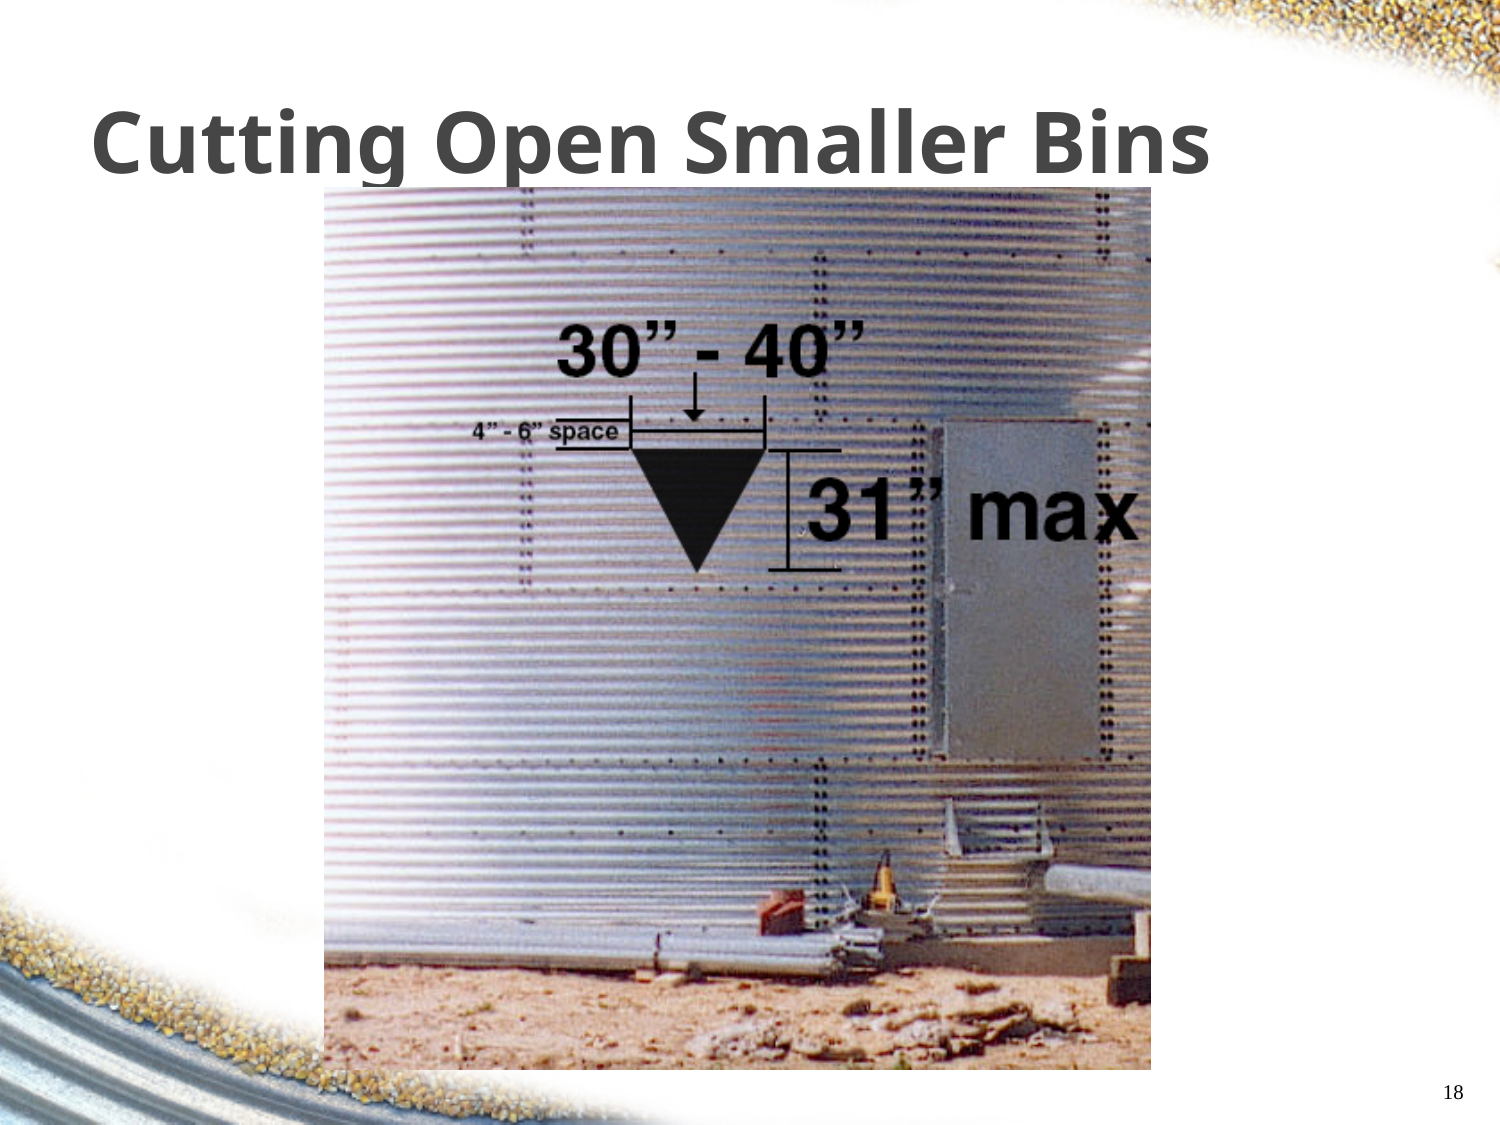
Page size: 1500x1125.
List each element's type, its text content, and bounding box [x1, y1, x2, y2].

slide_number 18 [1418, 1051, 1479, 1112]
title Cutting Open Smaller Bins [75, 45, 1425, 233]
picture [0, 0, 1500, 1125]
